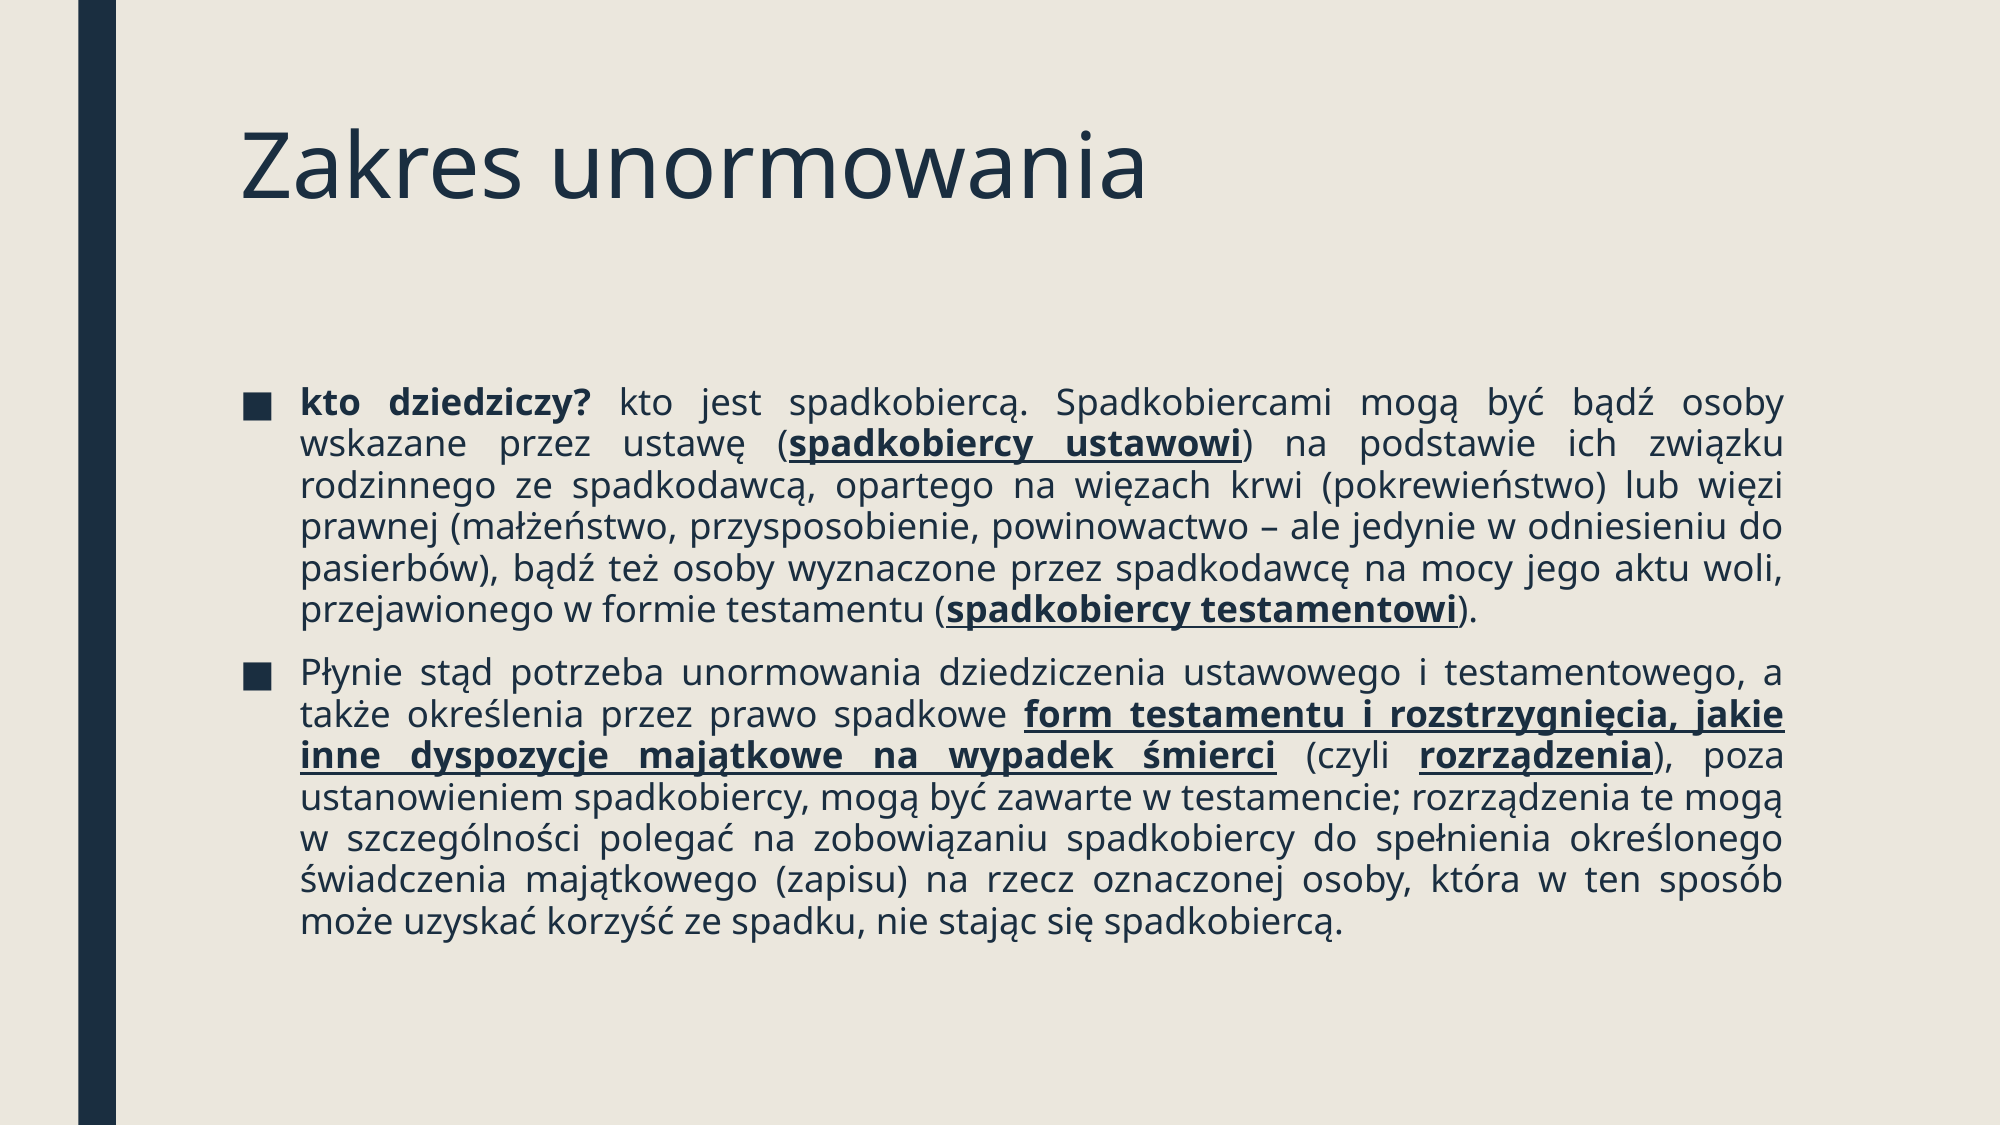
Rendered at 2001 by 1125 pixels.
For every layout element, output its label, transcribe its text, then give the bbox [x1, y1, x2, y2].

title Zakres unormowania [225, 112, 1800, 357]
list kto dziedziczy? kto jest spadkobiercą. Spadkobiercami mogą być bądź osoby wskazane przez ustawę (spadkobiercy ustawowi) na podstawie ich związku rodzinnego ze spadkodawcą, opartego na więzach krwi (pokrewieństwo) lub więzi prawnej (małżeństwo, przysposobienie, powinowactwo – ale jedynie w odniesieniu do pasierbów), bądź też osoby wyznaczone przez spadkodawcę na mocy jego aktu woli, przejawionego w formie testamentu (spadkobiercy testamentowi). Płynie stąd potrzeba unormowania dziedziczenia ustawowego i testamentowego, a także określenia przez prawo spadkowe form testamentu i rozstrzygnięcia, jakie inne dyspozycje majątkowe na wypadek śmierci (czyli rozrządzenia), poza ustanowieniem spadkobiercy, mogą być zawarte w testamencie; rozrządzenia te mogą w szczególności polegać na zobowiązaniu spadkobiercy do spełnienia określonego świadczenia majątkowego (zapisu) na rzecz oznaczonej osoby, która w ten sposób może uzyskać korzyść ze spadku, nie stając się spadkobiercą. [225, 375, 1800, 963]
